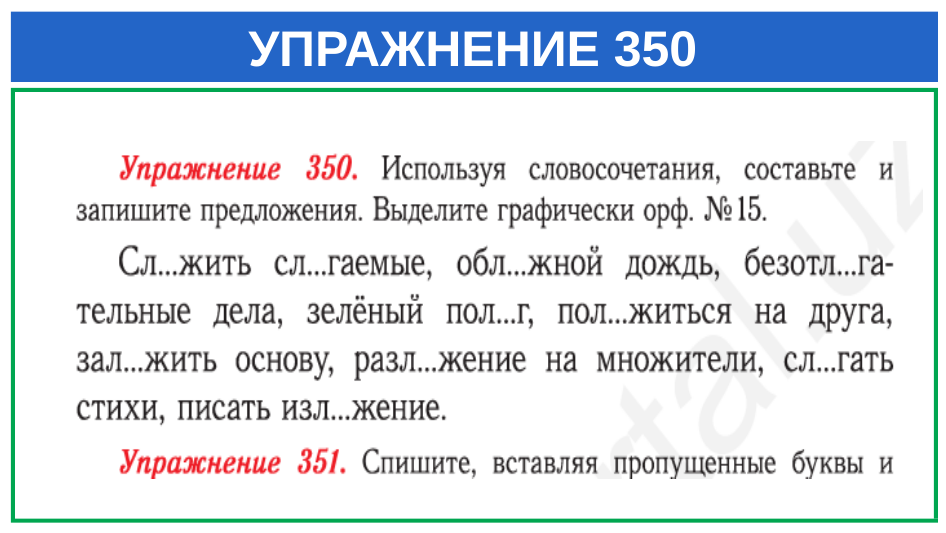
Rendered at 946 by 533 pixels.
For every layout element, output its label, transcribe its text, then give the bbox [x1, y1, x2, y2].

title УПРАЖНЕНИЕ 350 [49, 16, 897, 78]
picture [47, 140, 924, 479]
